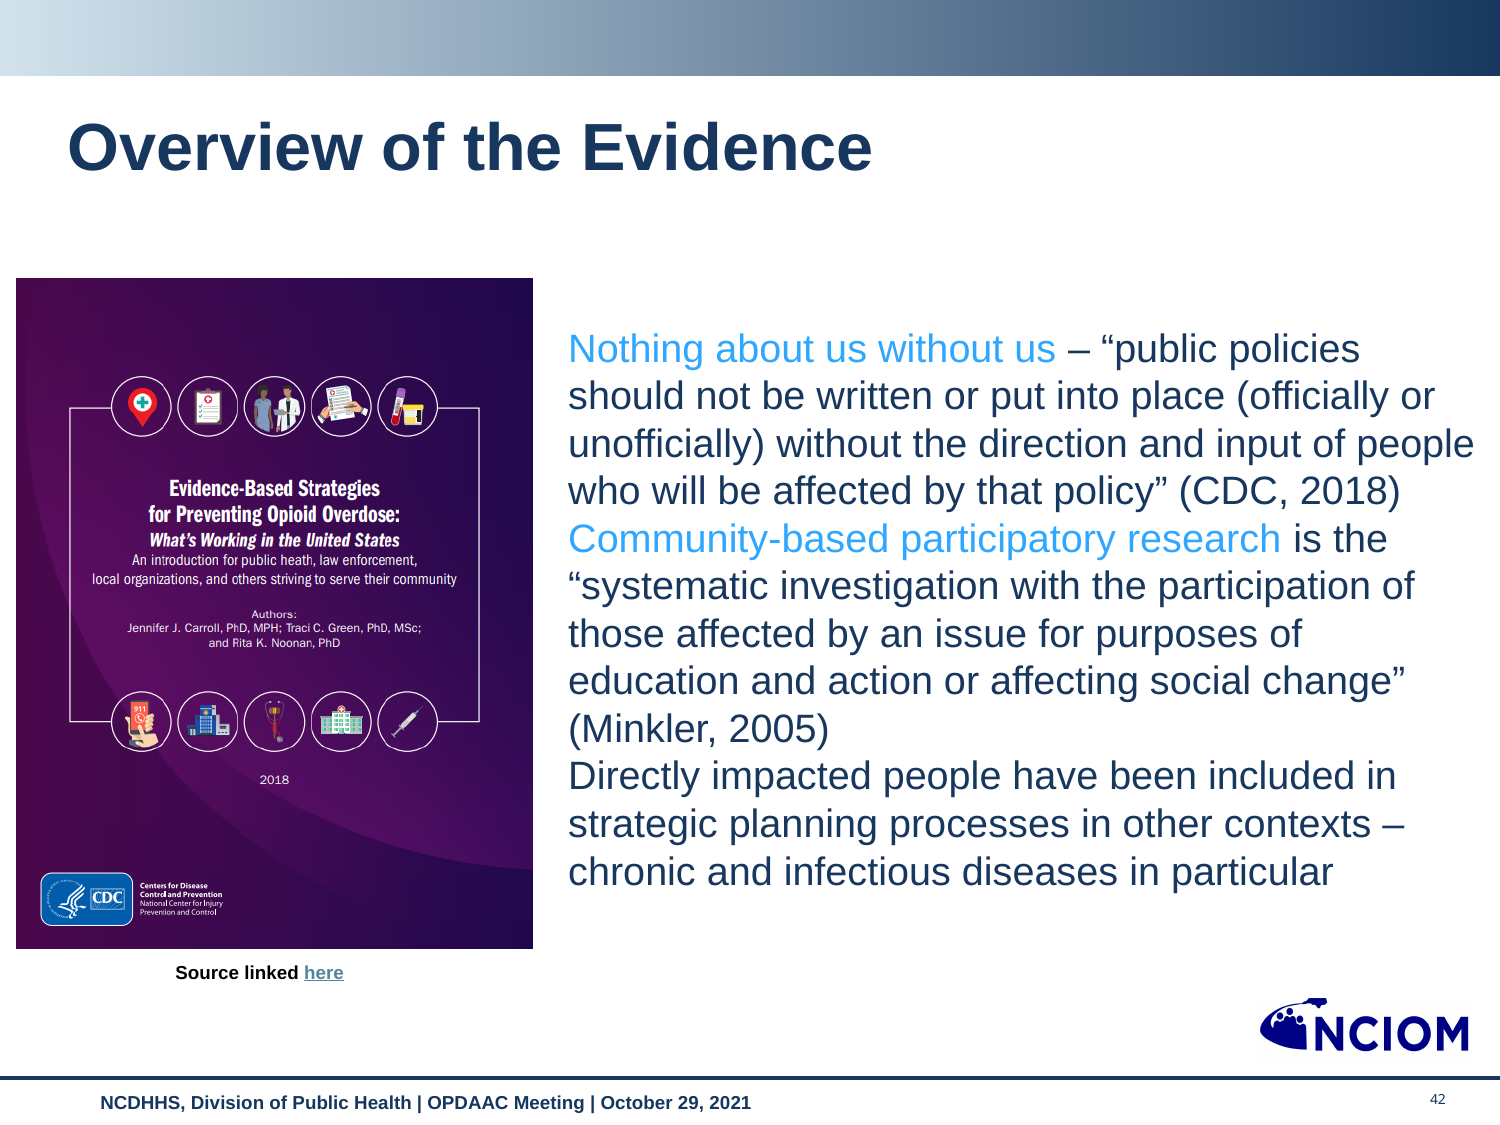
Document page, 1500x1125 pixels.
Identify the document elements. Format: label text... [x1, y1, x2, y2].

text_box Source linked here [160, 952, 389, 991]
picture [16, 278, 533, 949]
title Overview of the Evidence [52, 104, 1340, 195]
picture [1260, 998, 1472, 1065]
list Nothing about us without us – “public policies should not be written or put into place (officially or unofficially) without the direction and input of people who will be affected by that policy” (CDC, 2018) Community-based participatory research is the “systematic investigation with the participation of those affected by an issue for purposes of education and action or affecting social change” (Minkler, 2005) Directly impacted people have been included in strategic planning processes in other contexts – chronic and infectious diseases in particular [553, 314, 1500, 923]
